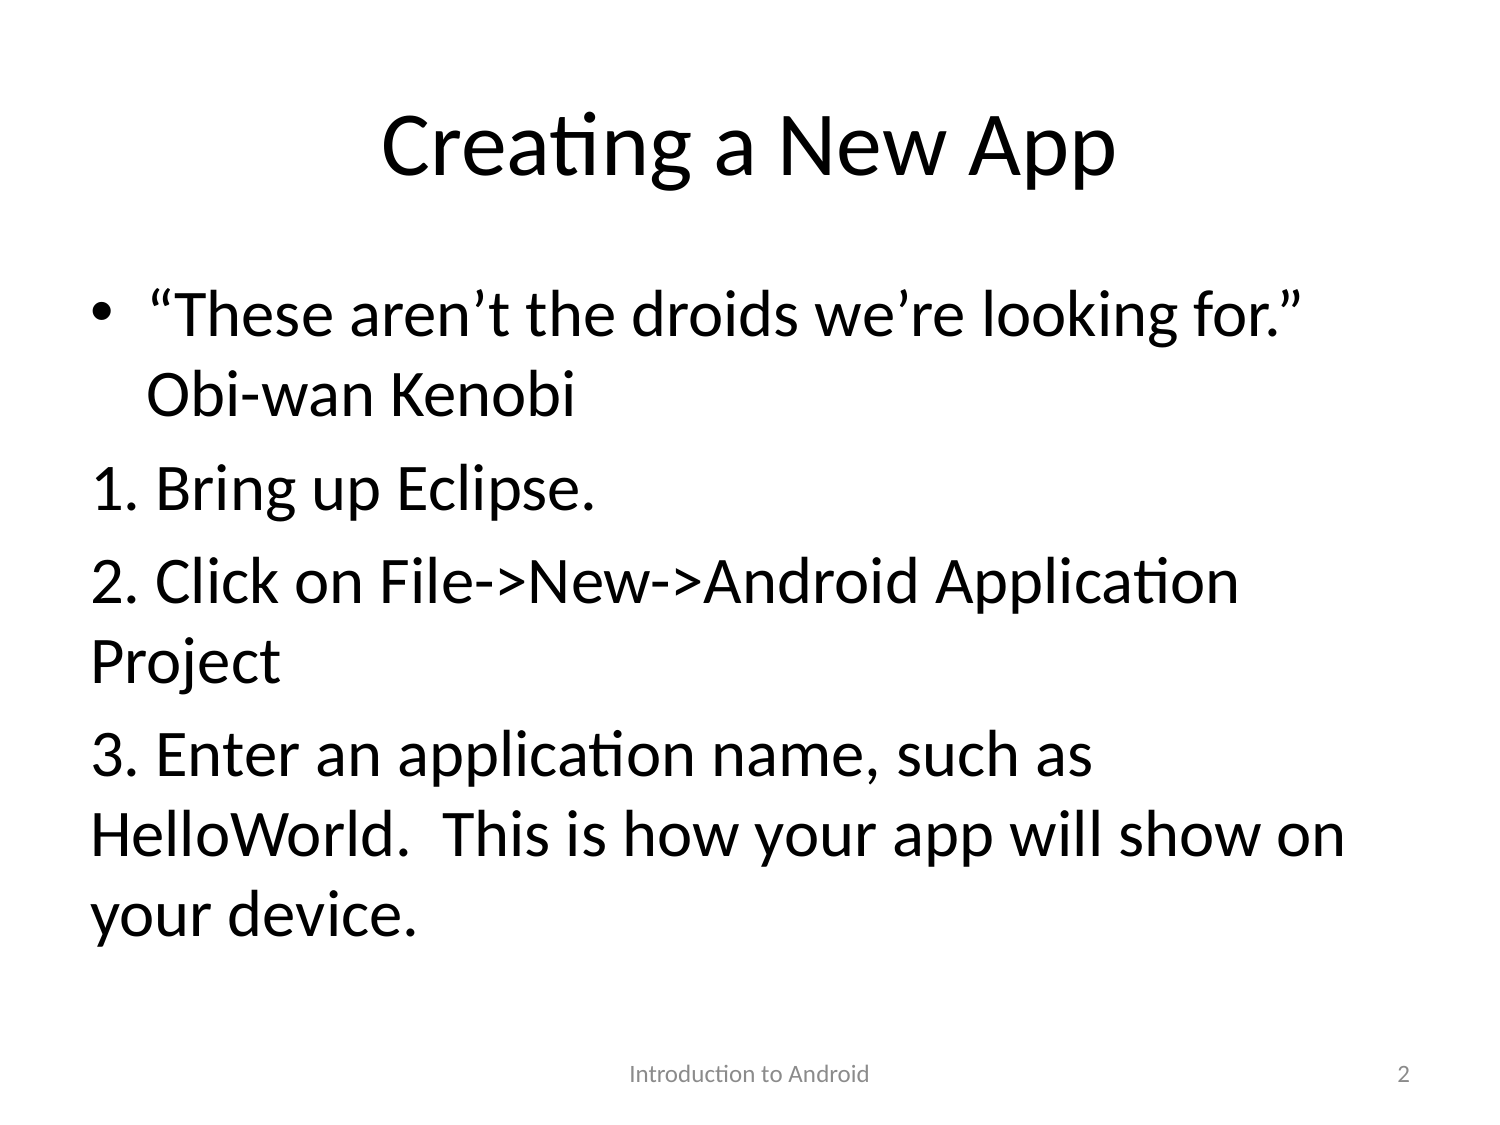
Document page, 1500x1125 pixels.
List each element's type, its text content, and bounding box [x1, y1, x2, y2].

list “These aren’t the droids we’re looking for.” Obi-wan Kenobi 1. Bring up Eclipse. 2. Click on File->New->Android Application Project 3. Enter an application name, such as HelloWorld. This is how your app will show on your device. [75, 262, 1425, 1005]
title Creating a New App [75, 45, 1425, 233]
slide_number 2 [1074, 1042, 1425, 1103]
footer Introduction to Android [512, 1042, 988, 1103]
